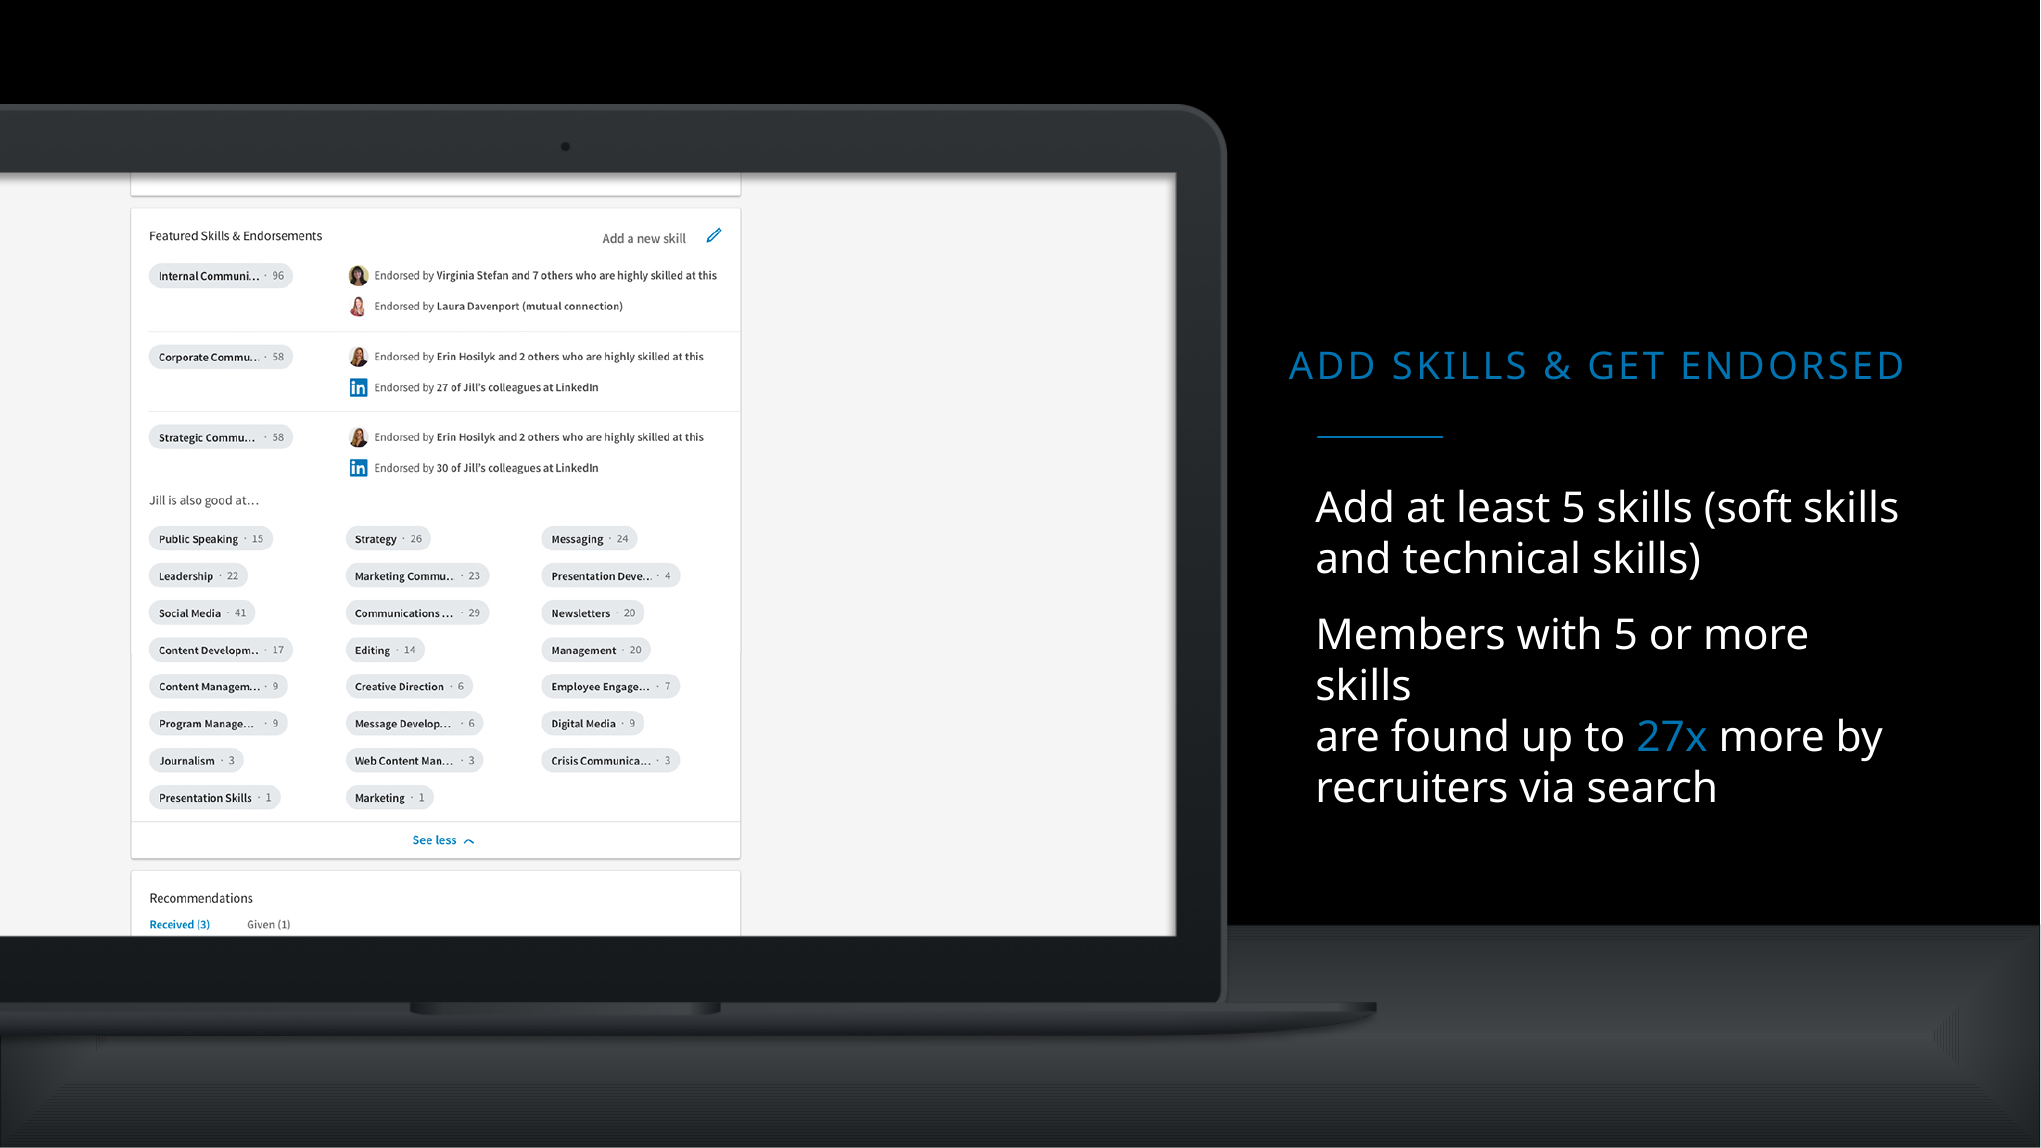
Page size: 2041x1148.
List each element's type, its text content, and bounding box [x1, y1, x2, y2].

text_box [0, 924, 2041, 1148]
text_box ADD SKILLS & GET ENDORSED [1382, 340, 1905, 387]
text_box Add at least 5 skills (soft skills and technical skills) Members with 5 or more skills are found up to 27x more by recruiters via search [1382, 475, 1919, 816]
picture [0, 104, 1381, 1037]
